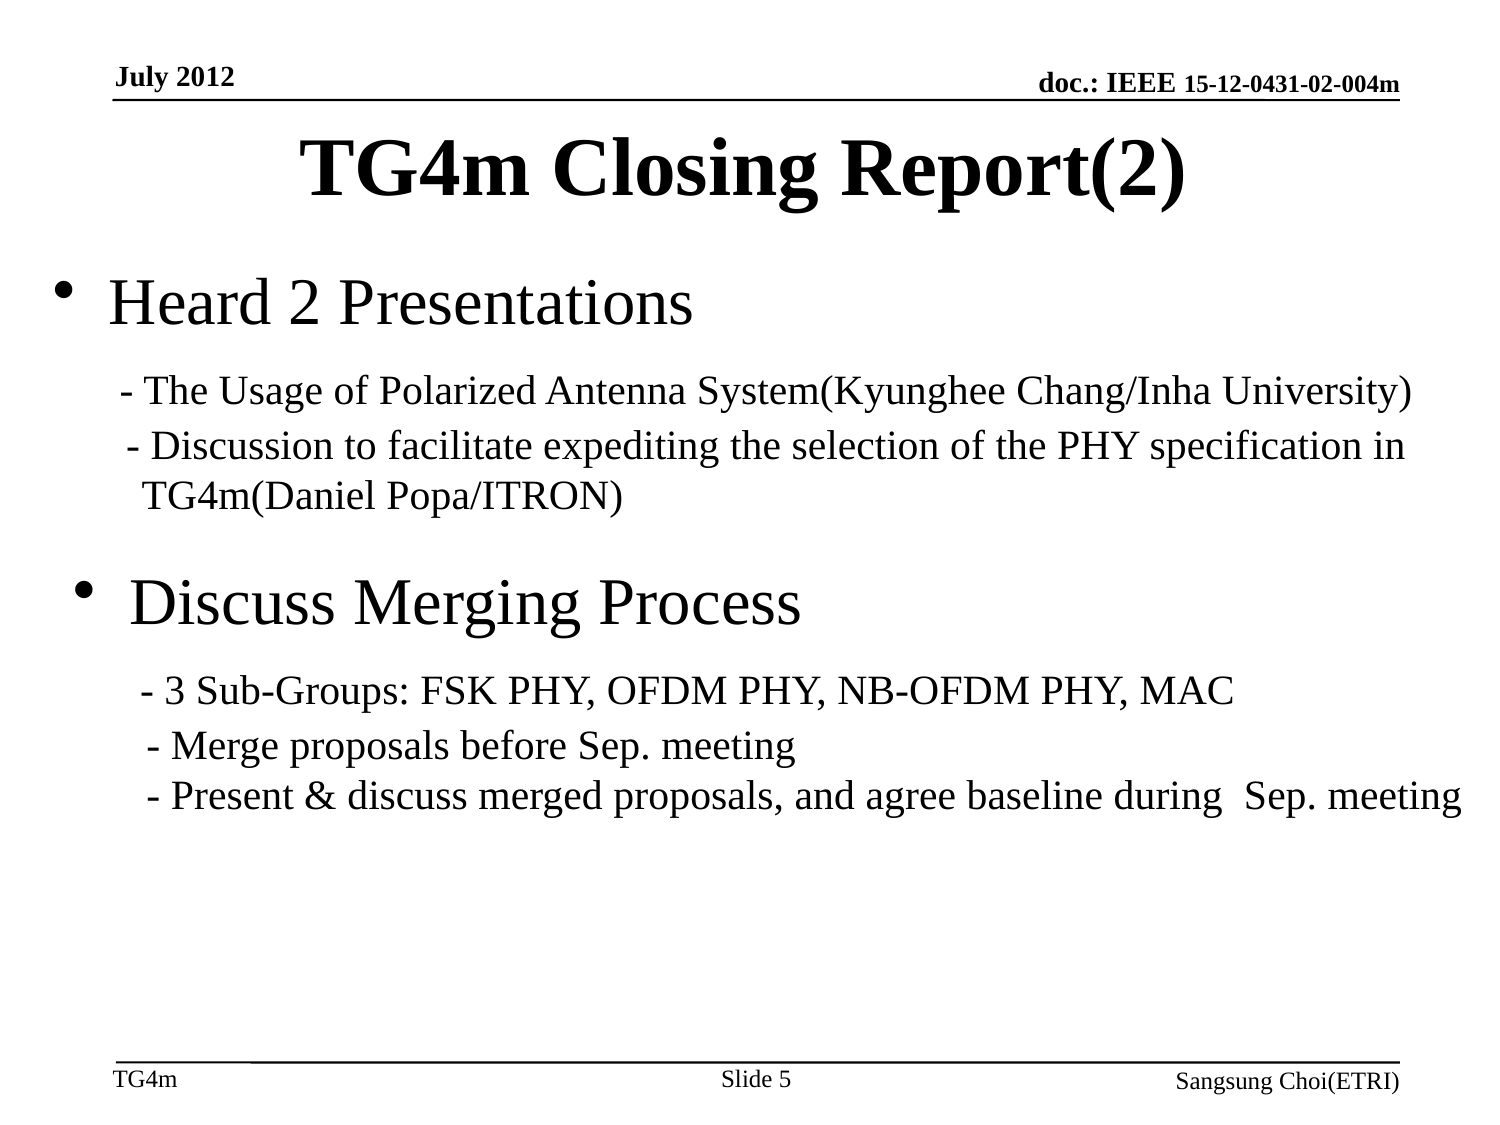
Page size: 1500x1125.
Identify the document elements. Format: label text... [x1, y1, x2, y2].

footer Sangsung Choi(ETRI) [999, 1064, 1401, 1096]
text_box Discuss Merging Process - 3 Sub-Groups: FSK PHY, OFDM PHY, NB-OFDM PHY, MAC - Merge proposals before Sep. meeting - Present & discuss merged proposals, and agree baseline during Sep. meeting [57, 549, 1496, 863]
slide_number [99, 49, 413, 91]
slide_number Slide 5 [712, 1061, 800, 1093]
title TG4m Closing Report(2) [74, 99, 1413, 226]
list Heard 2 Presentations - The Usage of Polarized Antenna System(Kyunghee Chang/Inha University) - Discussion to facilitate expediting the selection of the PHY specification in TG4m(Daniel Popa/ITRON) [37, 249, 1476, 513]
